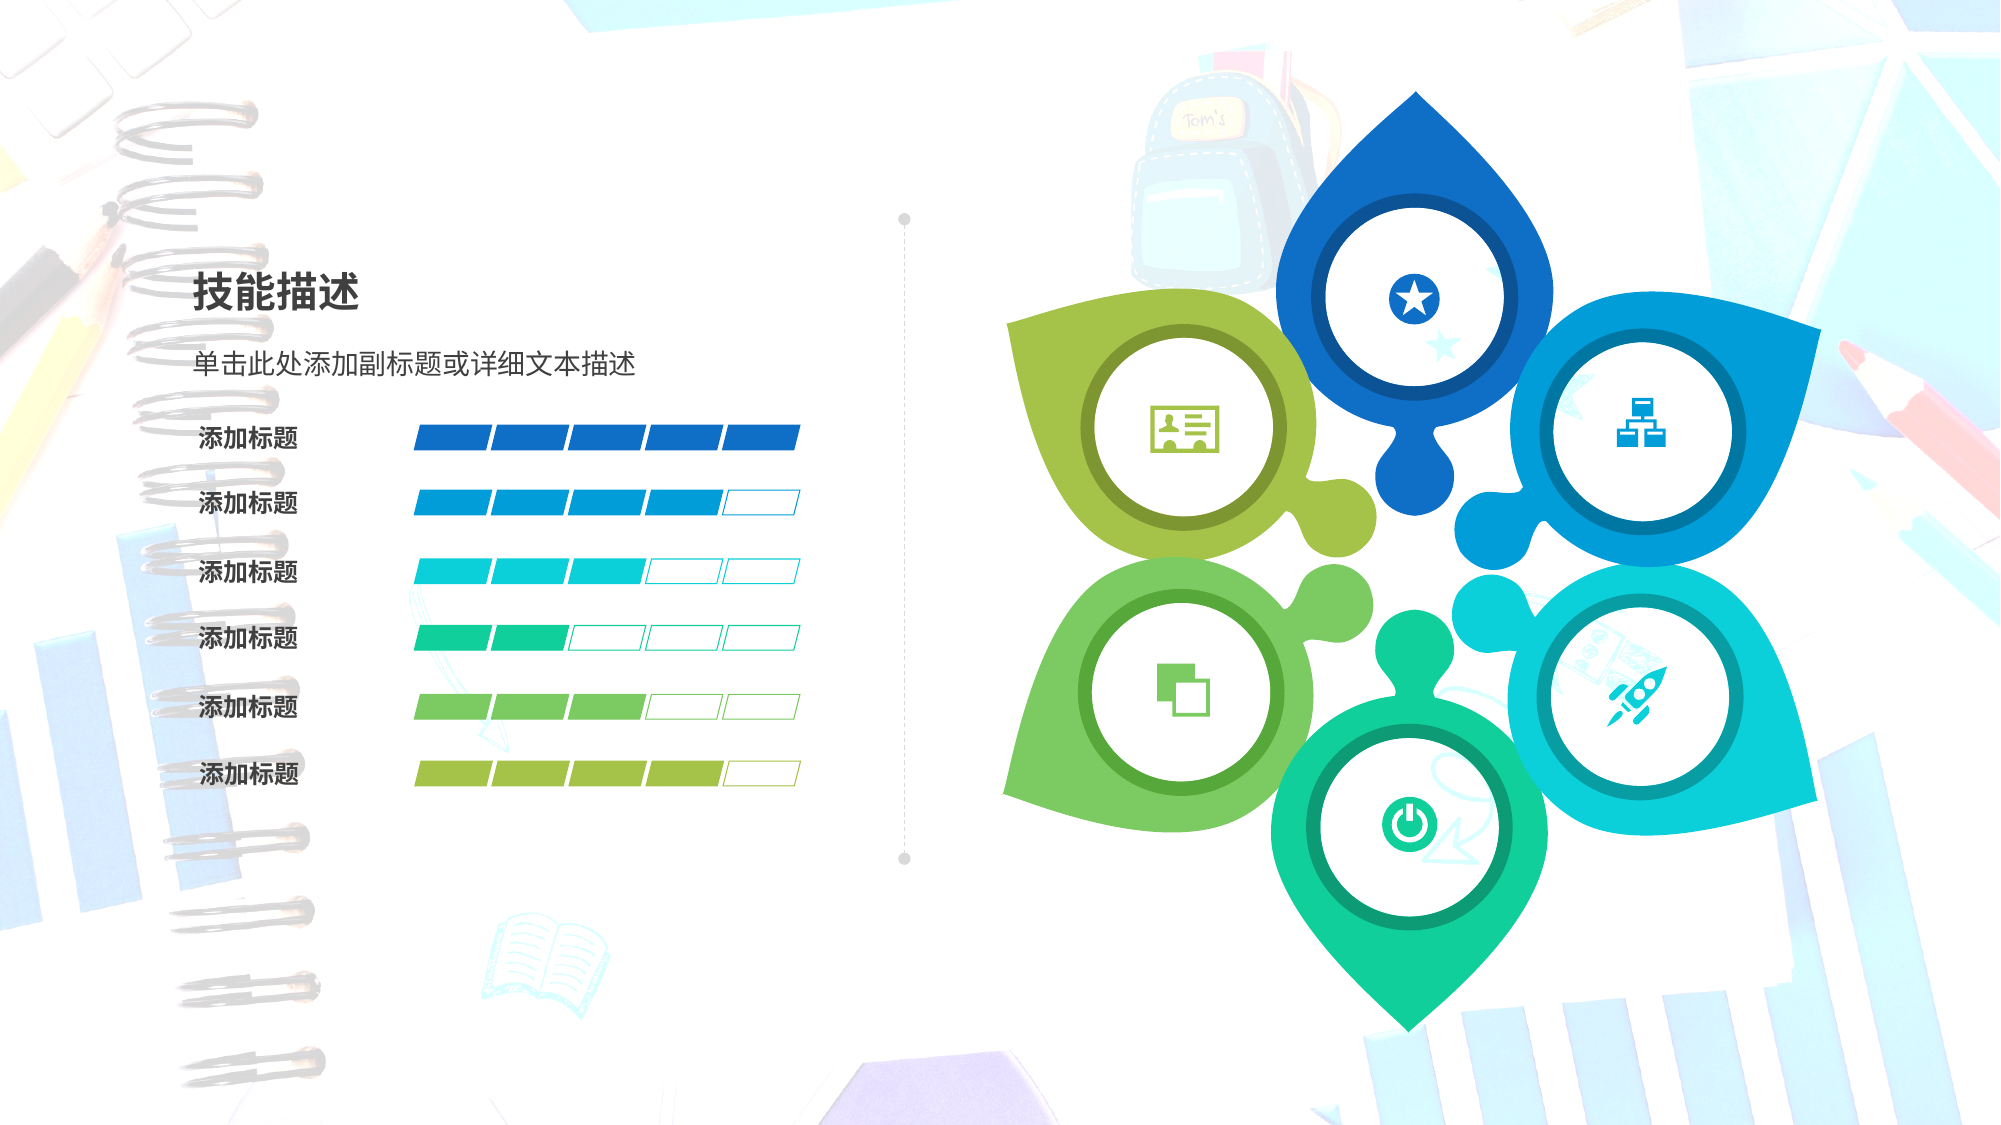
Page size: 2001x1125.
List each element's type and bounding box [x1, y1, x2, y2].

picture [0, 0, 2000, 1125]
text_box [177, 91, 1823, 1034]
